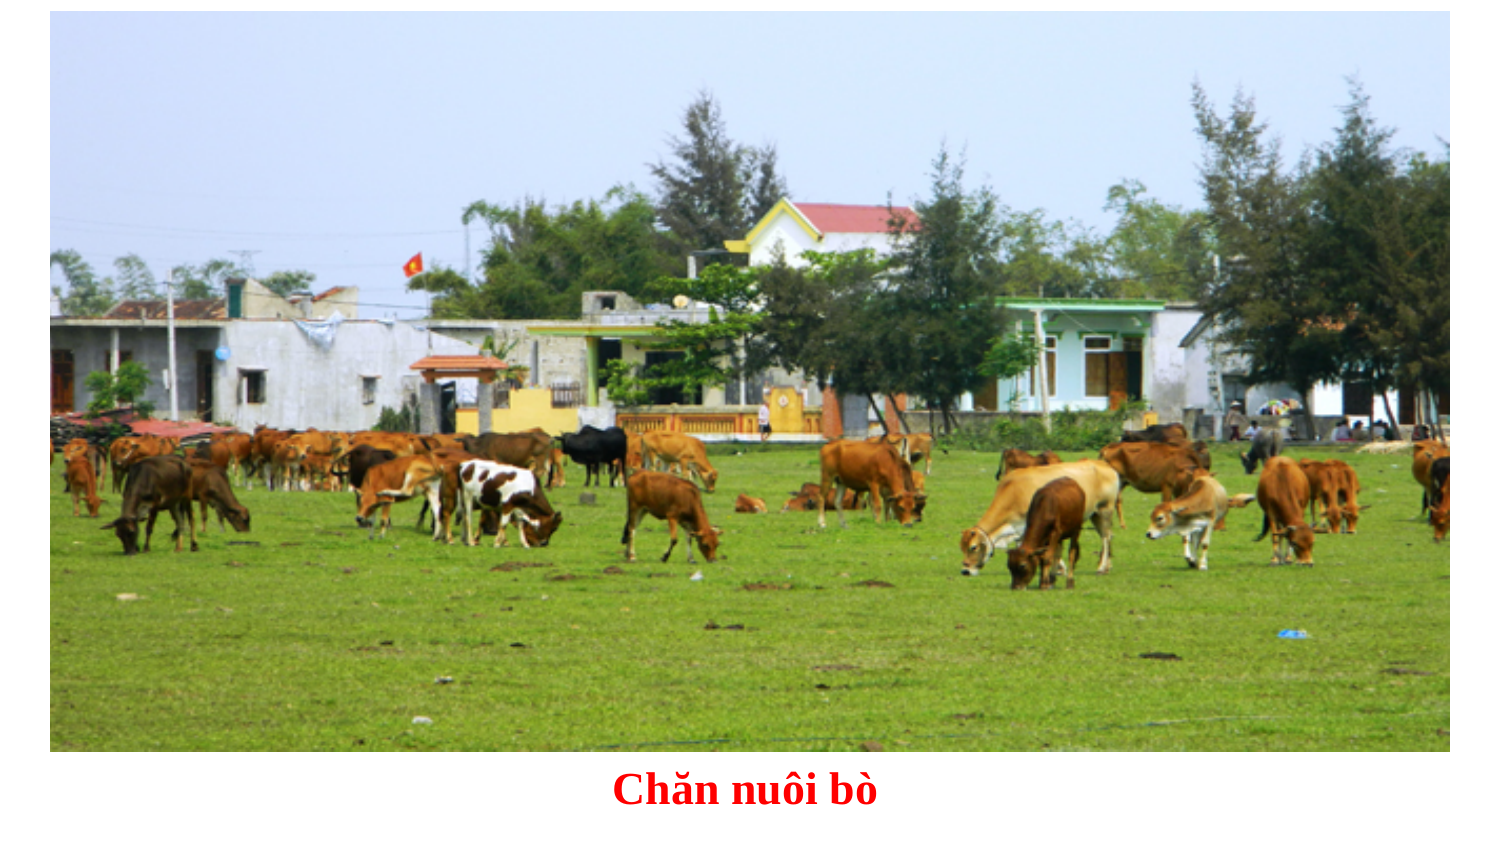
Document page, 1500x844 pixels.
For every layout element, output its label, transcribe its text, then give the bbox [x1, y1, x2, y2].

text_box Chăn nuôi bò [542, 760, 949, 827]
picture [49, 11, 1451, 752]
